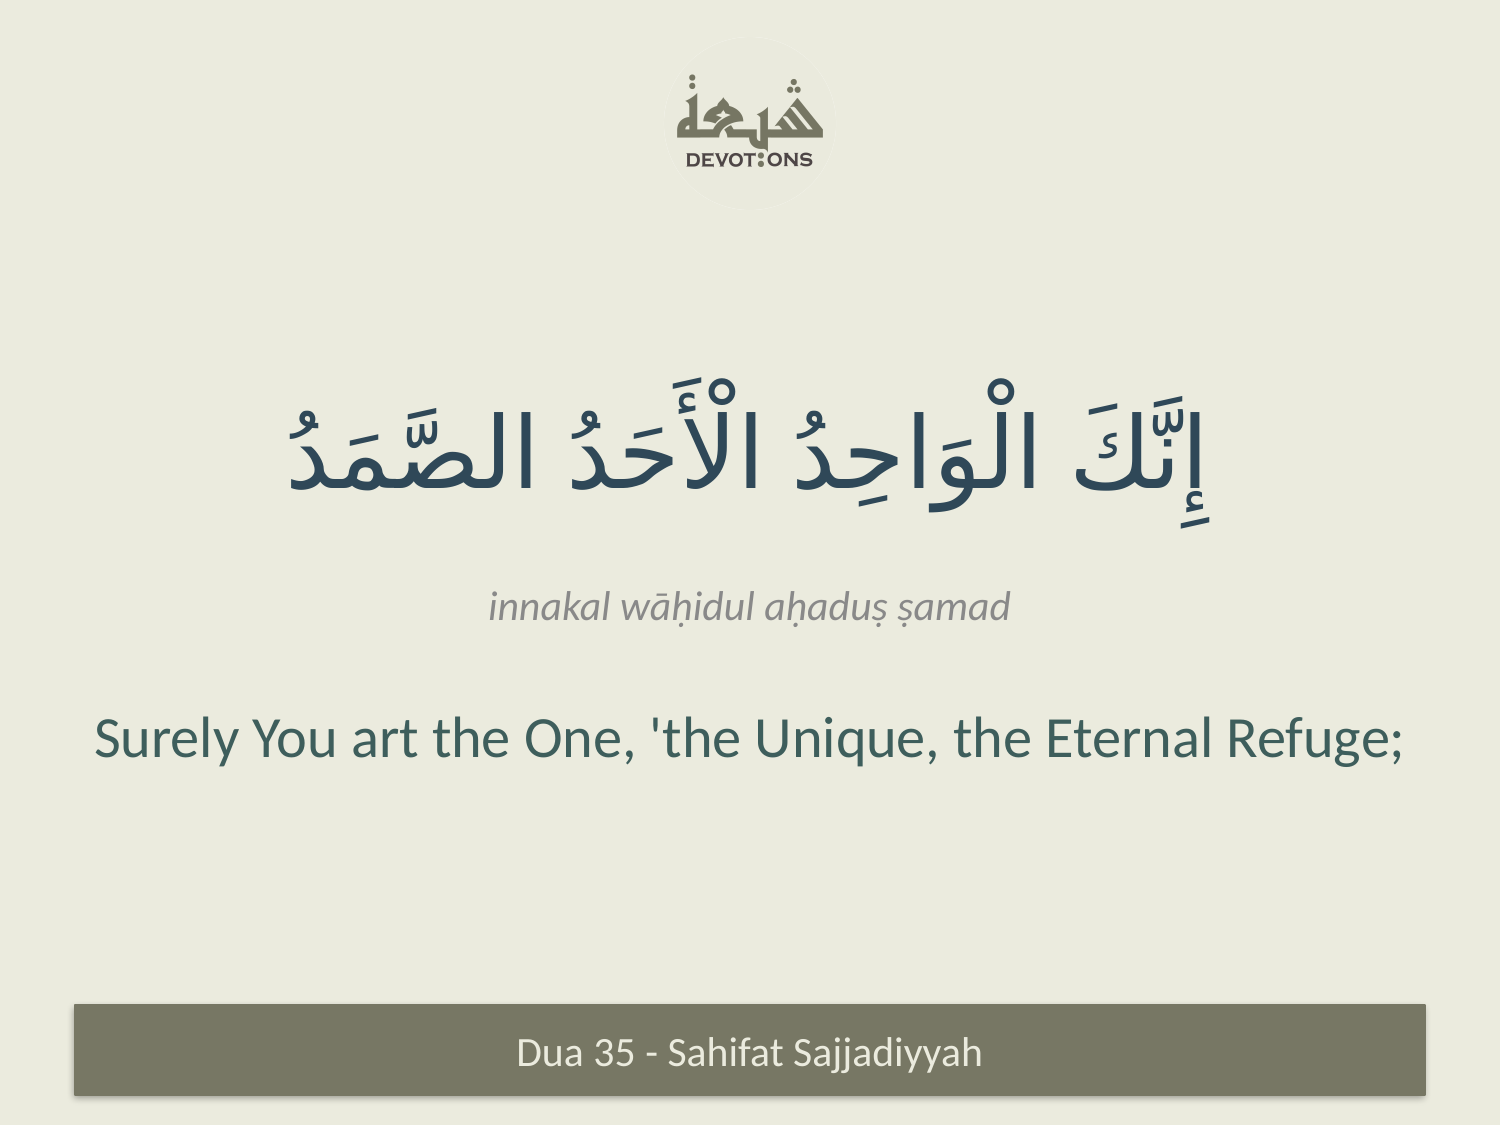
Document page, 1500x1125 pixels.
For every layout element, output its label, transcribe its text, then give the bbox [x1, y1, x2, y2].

text_box [74, 1004, 1426, 1096]
picture [656, 29, 844, 218]
text_box إِنَّكَ الْوَاحِدُ الْأَحَدُ الصَّمَدُ innakal wāḥidul aḥaduṣ ṣamad Surely You art the One, 'the Unique, the Eternal Refuge; [74, 381, 1425, 776]
text_box Dua 35 - Sahifat Sajjadiyyah [501, 1017, 999, 1083]
